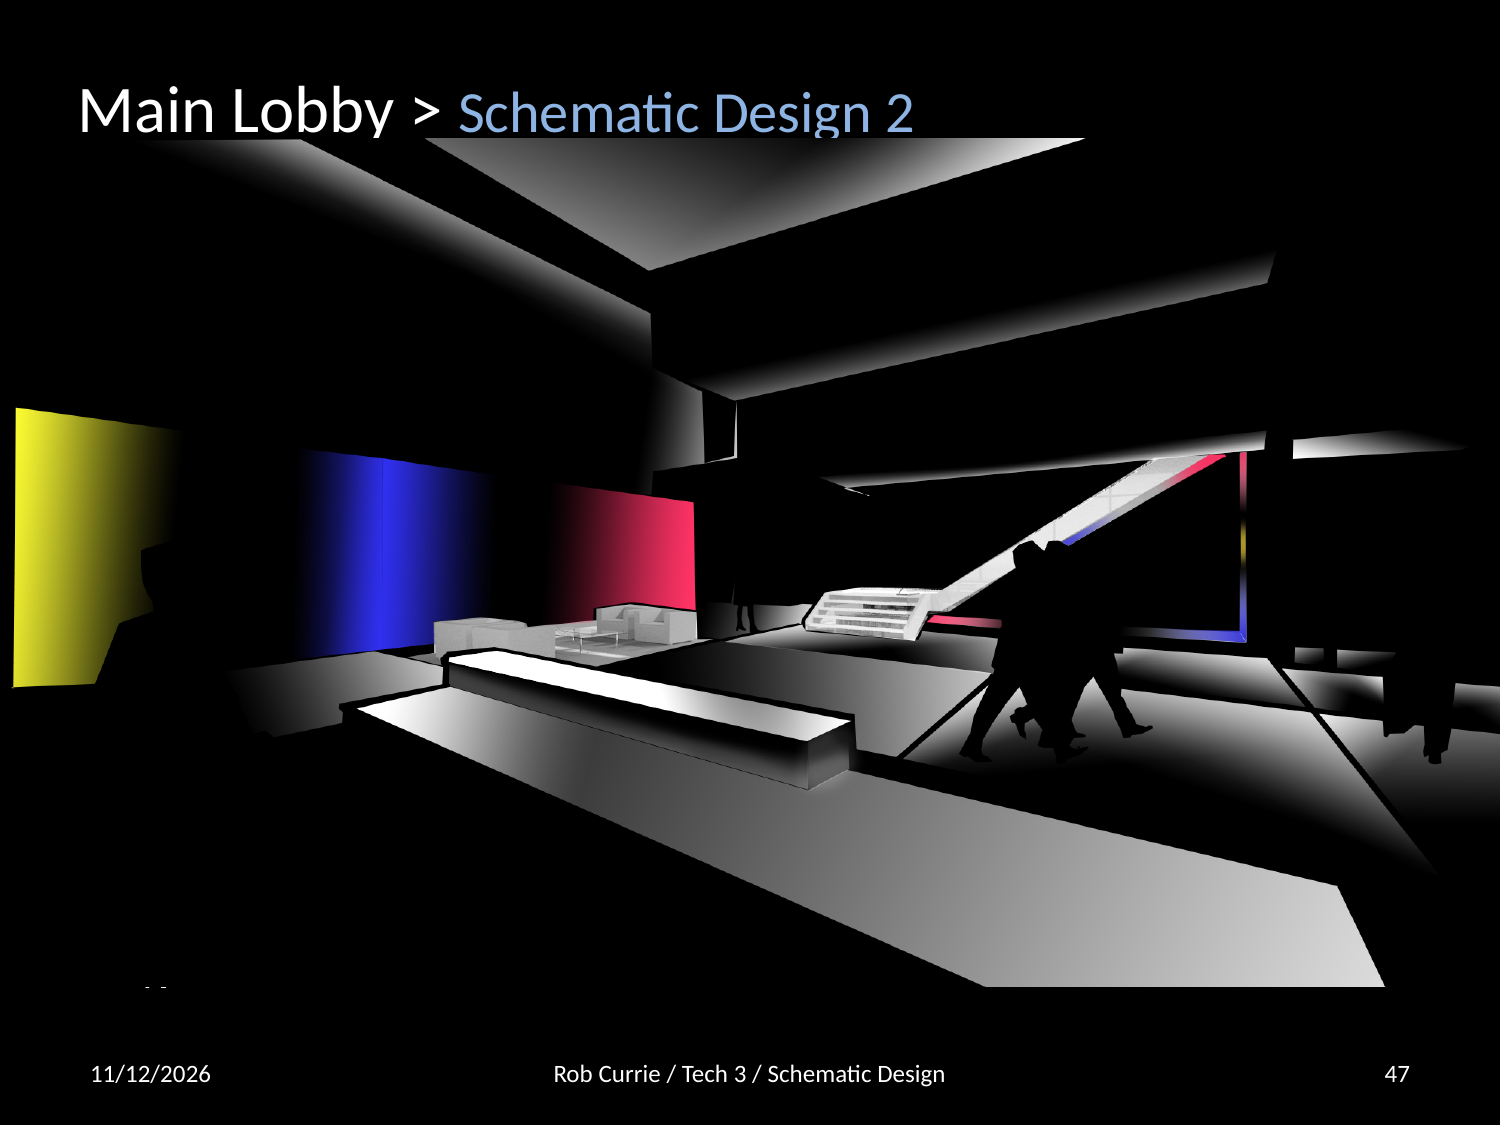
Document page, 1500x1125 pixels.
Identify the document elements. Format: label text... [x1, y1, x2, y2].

slide_number 47 [1074, 1042, 1425, 1103]
title Main Lobby > Schematic Design 2 [62, 12, 1413, 136]
footer Rob Currie / Tech 3 / Schematic Design [512, 1042, 988, 1103]
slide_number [75, 1042, 425, 1103]
picture [0, 138, 1500, 999]
